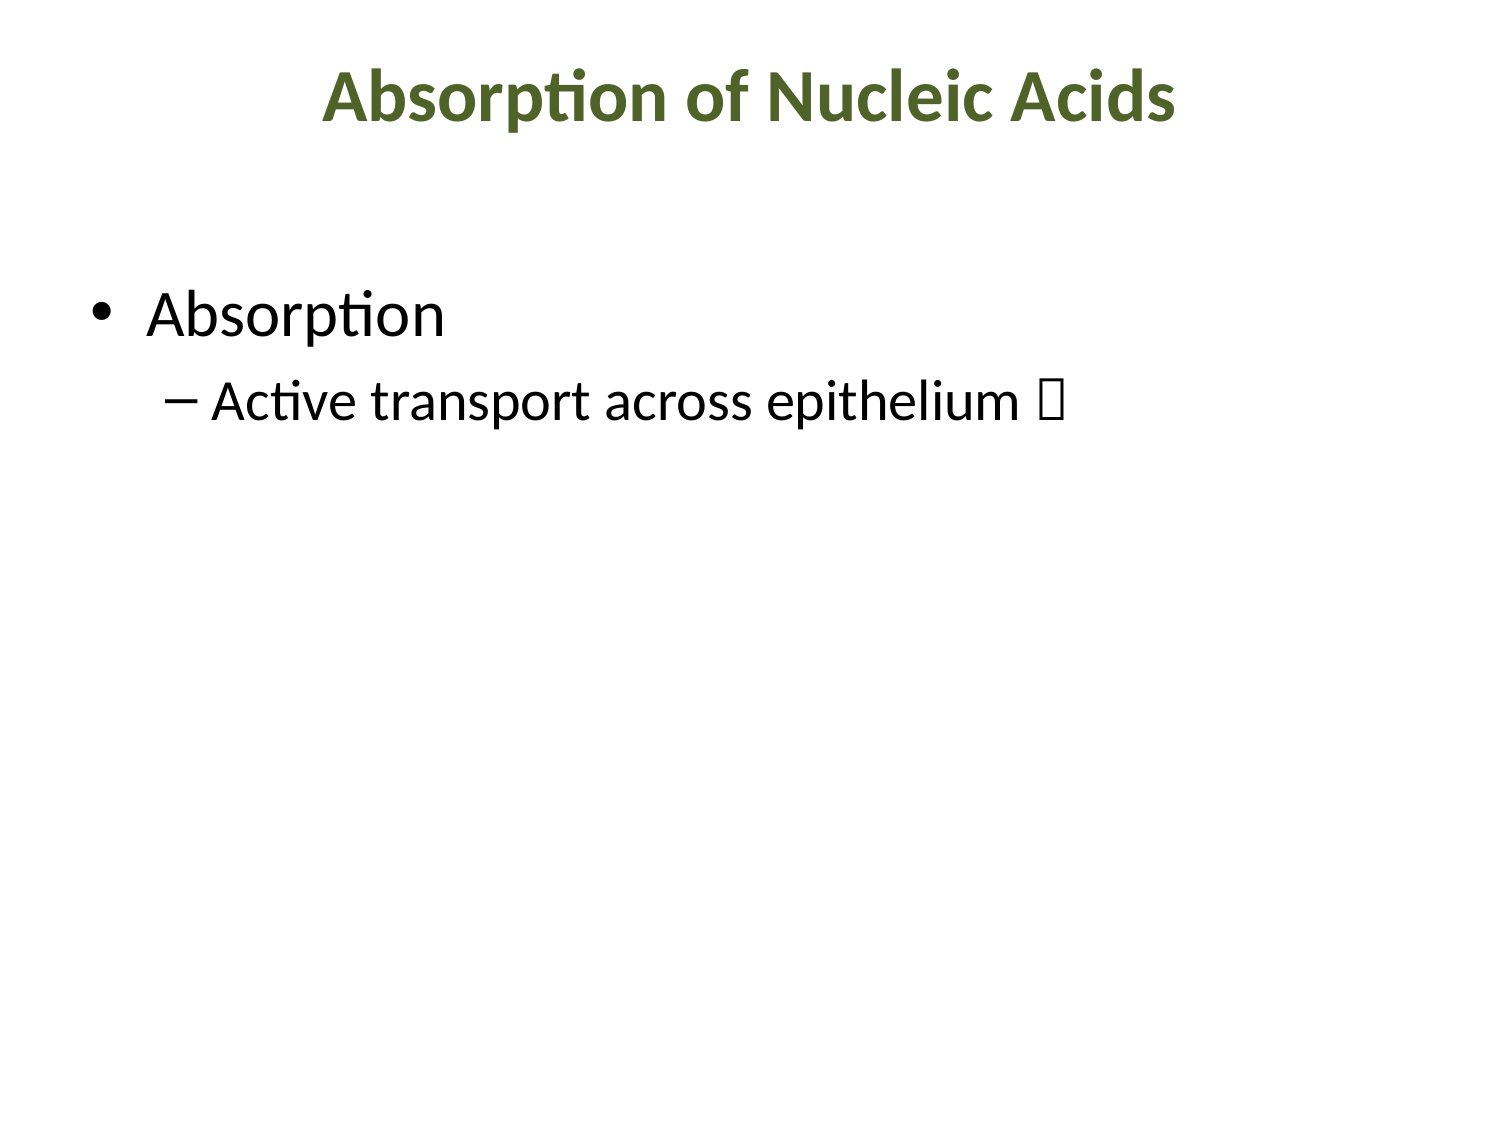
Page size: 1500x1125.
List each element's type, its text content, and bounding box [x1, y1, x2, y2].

title Absorption of Nucleic Acids [75, 45, 1425, 138]
list Absorption Active transport across epithelium  [75, 262, 1425, 1005]
